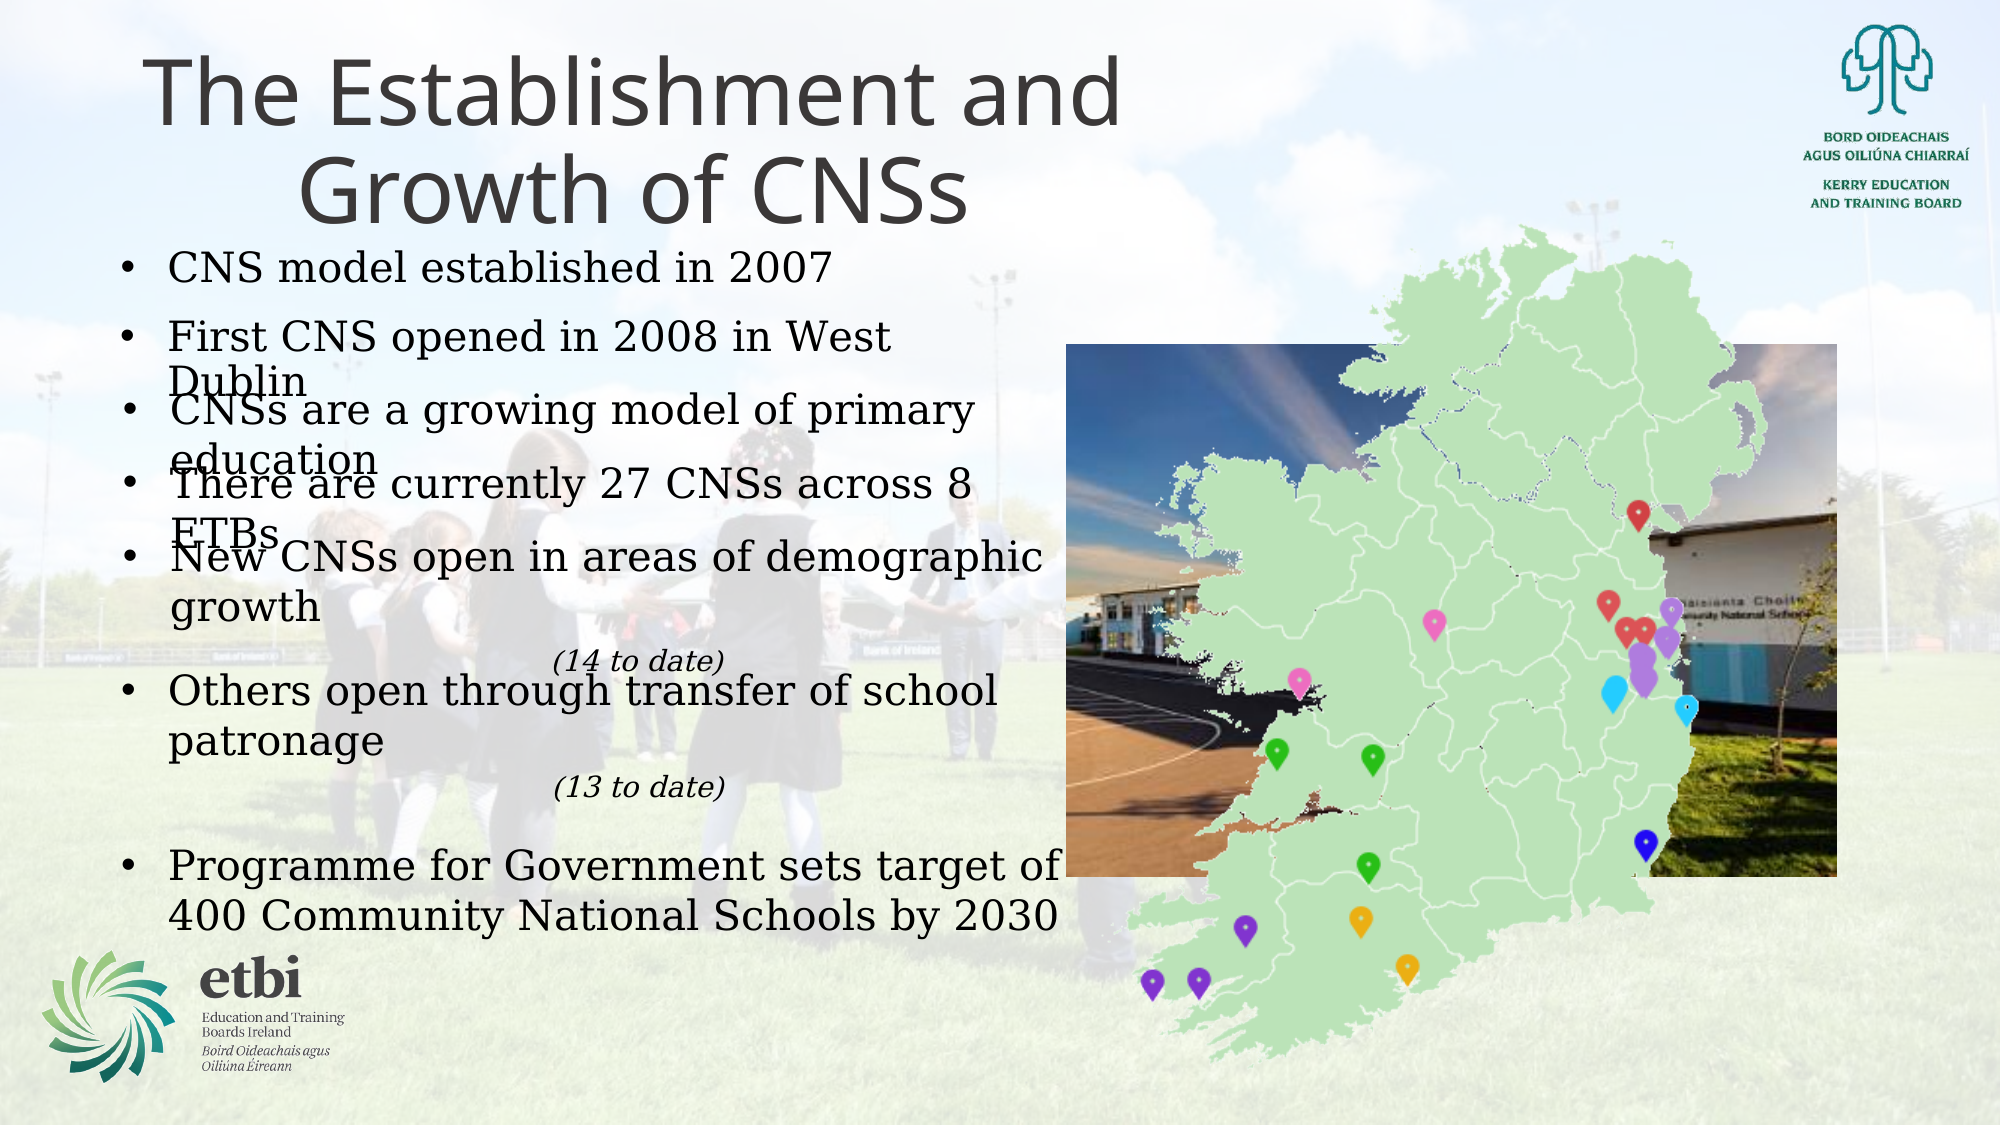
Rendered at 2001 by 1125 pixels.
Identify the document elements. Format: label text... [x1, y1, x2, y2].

title The Establishment and Growth of CNSs [102, 96, 1166, 194]
picture [34, 942, 352, 1088]
text_box First CNS opened in 2008 in West Dublin [105, 307, 1030, 405]
picture [1030, 0, 2000, 1079]
text_box There are currently 27 CNSs across 8 ETBs [108, 449, 1030, 522]
text_box Others open through transfer of school patronage (13 to date) Programme for Government sets target of 400 Community National Schools by 2030 [106, 656, 1030, 947]
text_box New CNSs open in areas of demographic growth (14 to date) [108, 522, 1030, 656]
list CNS model established in 2007 [105, 239, 965, 307]
text_box CNSs are a growing model of primary education [108, 375, 1030, 449]
